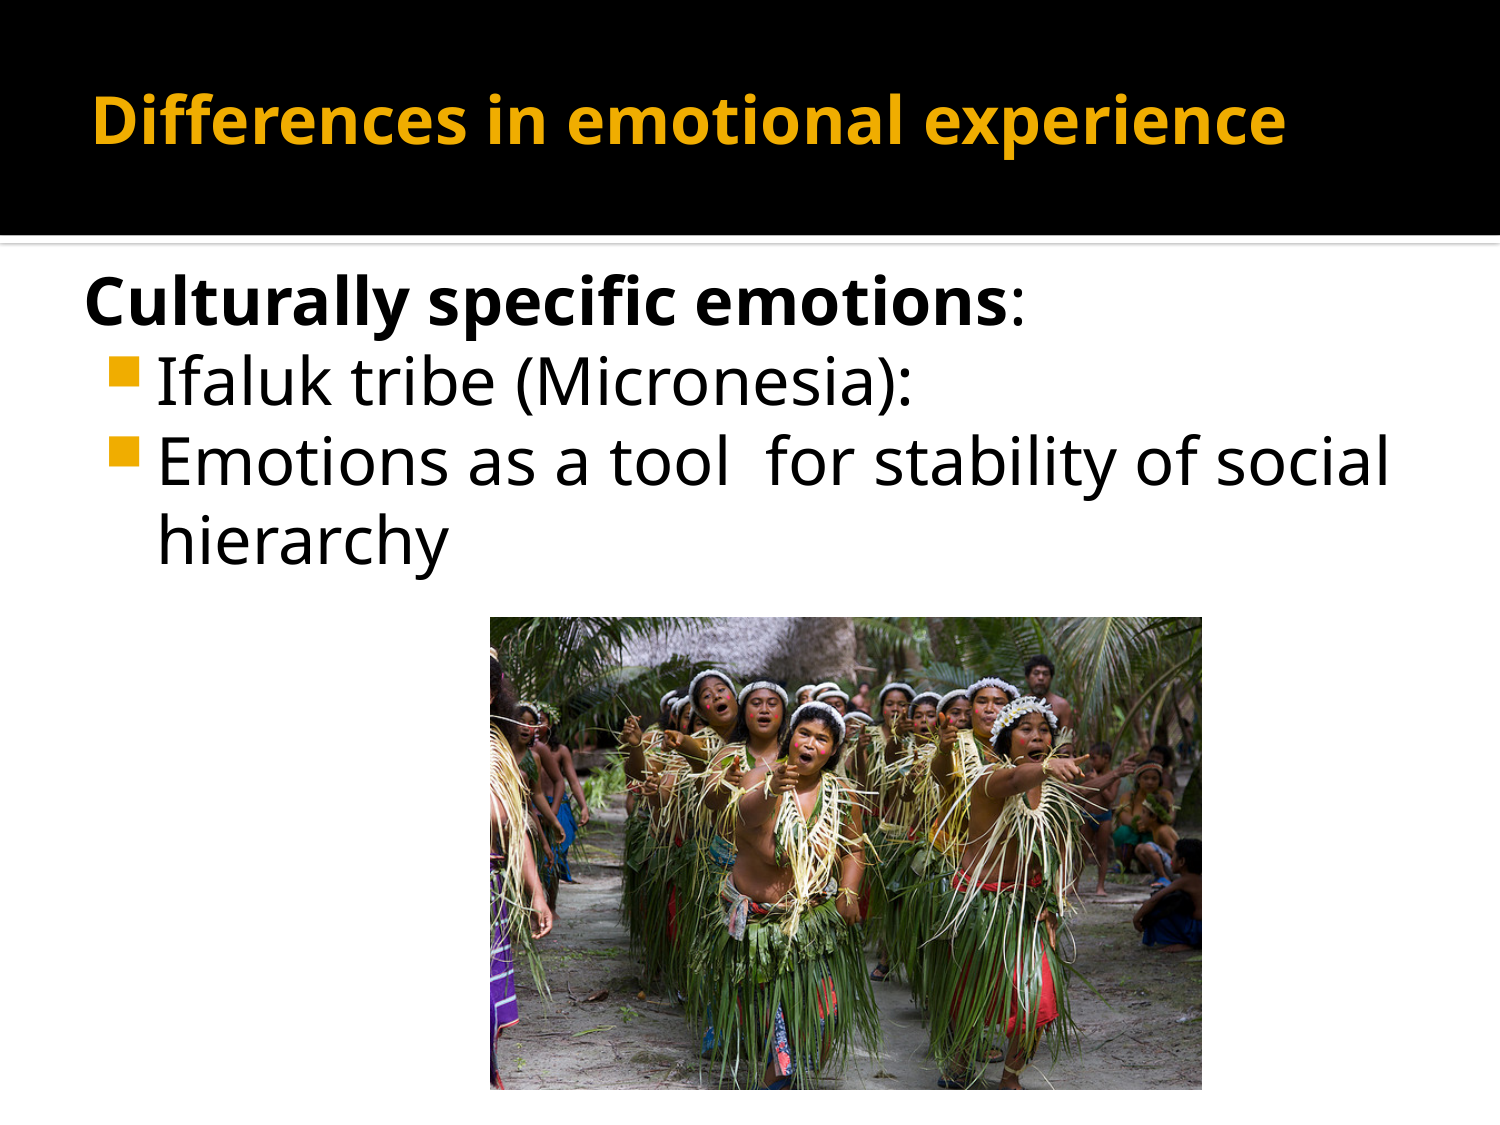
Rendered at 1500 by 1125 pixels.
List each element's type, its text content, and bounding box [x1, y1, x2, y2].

title Differences in emotional experience [75, 66, 1341, 171]
picture [490, 617, 1202, 1090]
list Culturally specific emotions: Ifaluk tribe (Micronesia): Emotions as a tool for stability of social hierarchy [75, 243, 1412, 1062]
